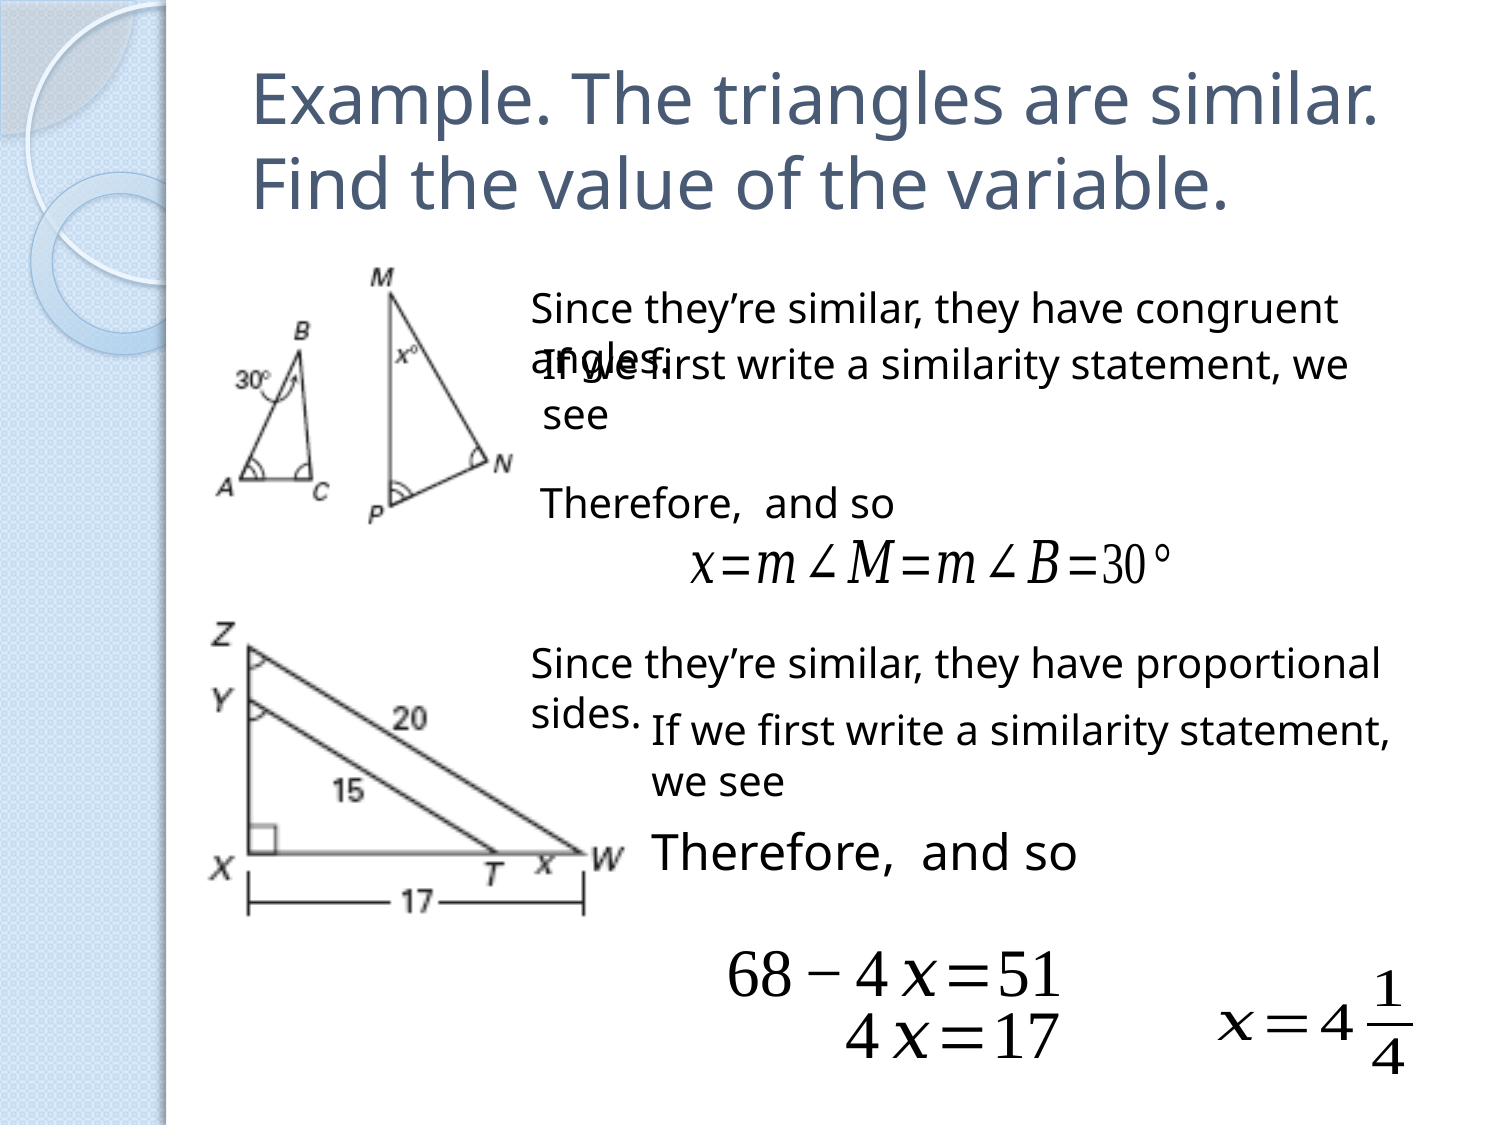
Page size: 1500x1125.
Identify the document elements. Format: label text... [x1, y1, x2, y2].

title Example. The triangles are similar. Find the value of the variable. [235, 45, 1466, 233]
text_box Since they’re similar, they have proportional sides. [643, 629, 1416, 745]
picture [199, 252, 526, 534]
picture [187, 599, 637, 951]
text_box Since they’re similar, they have congruent angles. [533, 274, 1416, 390]
